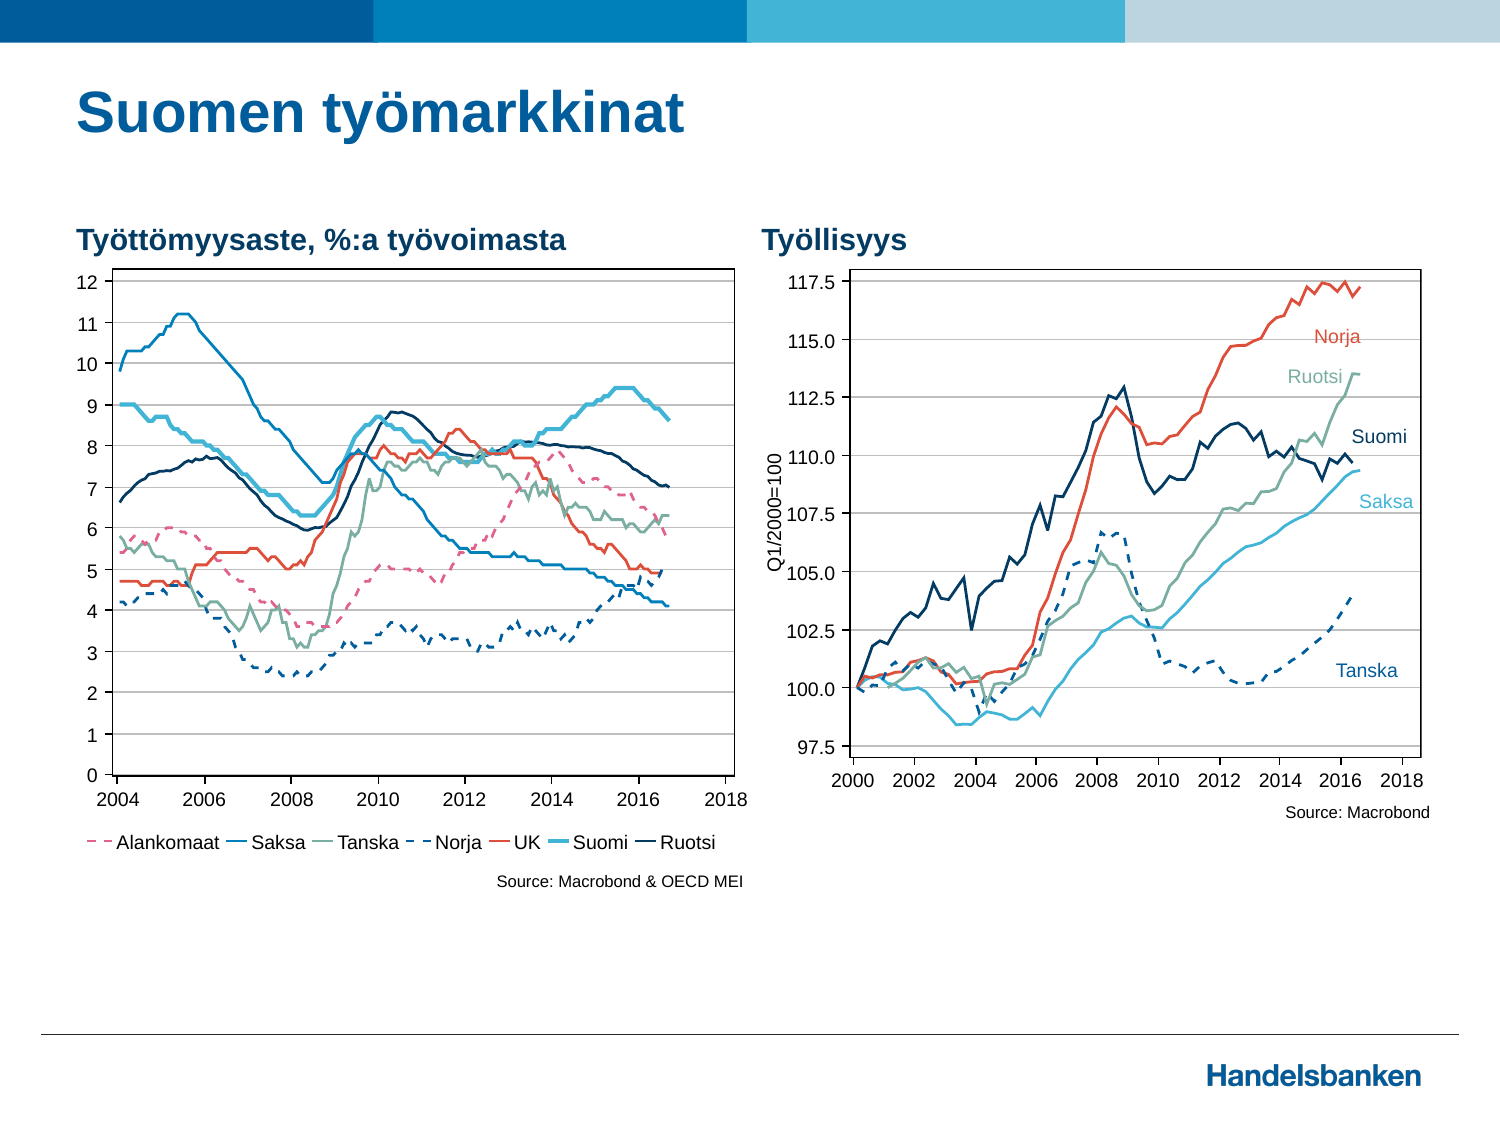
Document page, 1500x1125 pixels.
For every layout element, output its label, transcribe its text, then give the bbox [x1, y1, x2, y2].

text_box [762, 207, 1448, 837]
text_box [64, 207, 761, 906]
title Suomen työmarkkinat [76, 77, 1424, 197]
